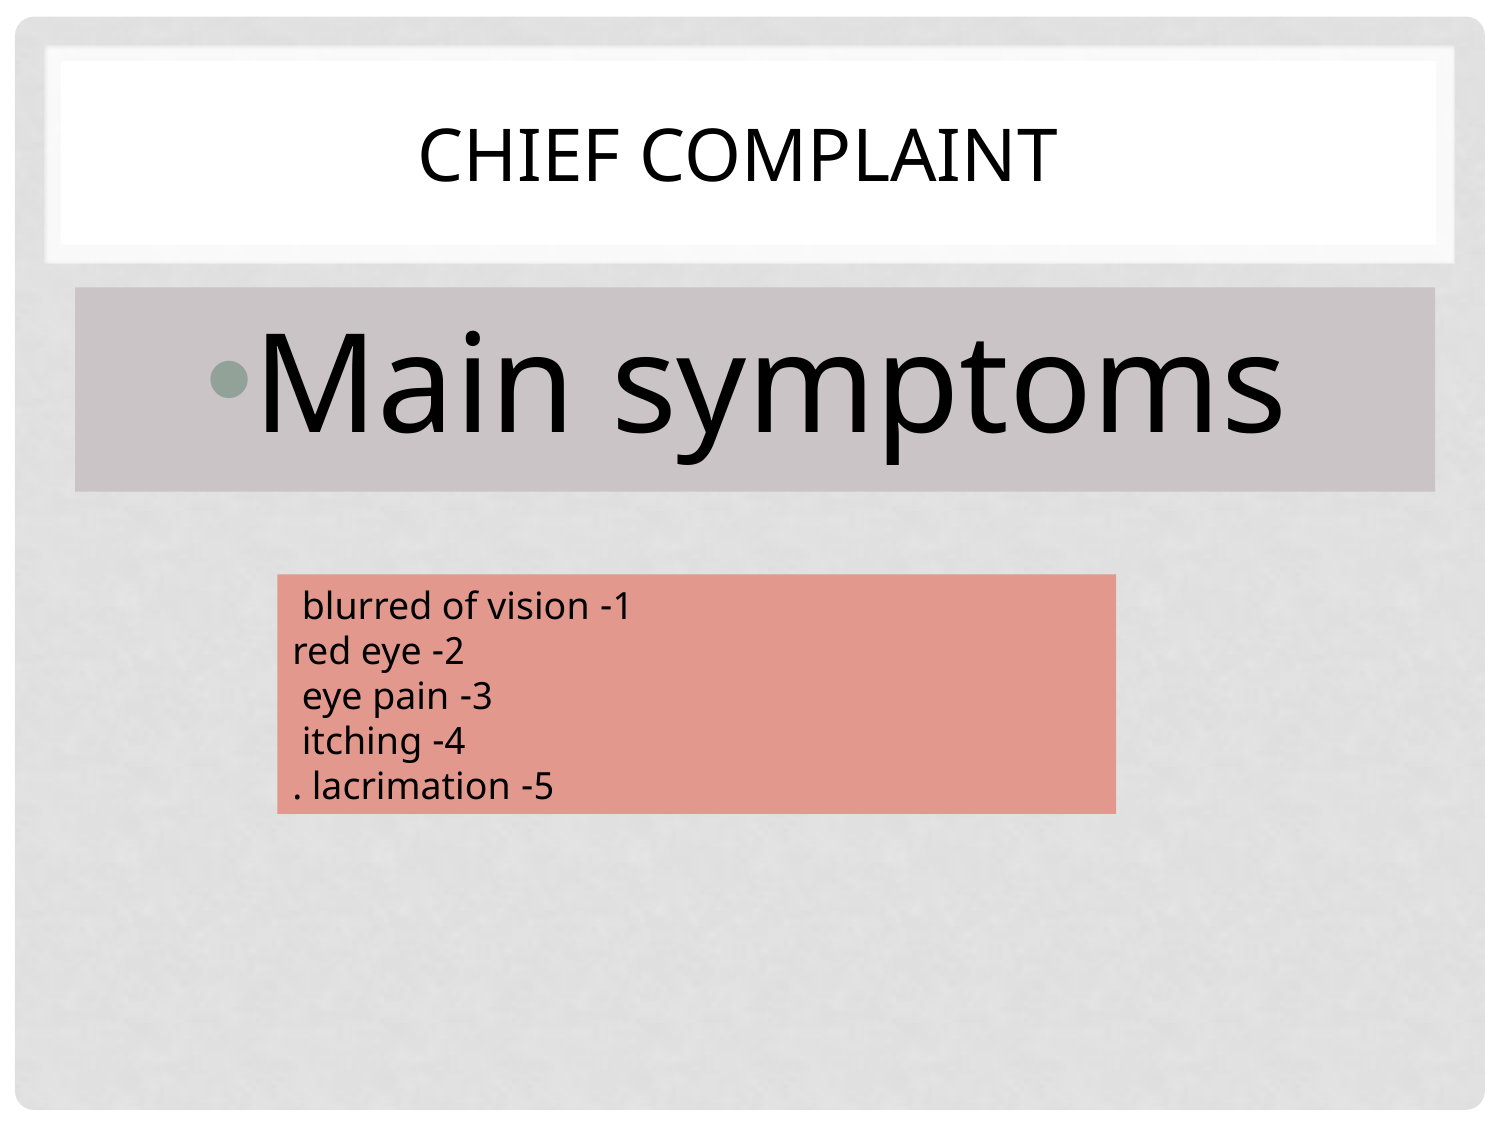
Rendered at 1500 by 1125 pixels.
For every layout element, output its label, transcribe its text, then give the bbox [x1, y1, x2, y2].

list Main symptoms [75, 287, 1436, 492]
title Chief complaint [69, 66, 1425, 238]
text_box 1- blurred of vision 2- red eye 3- eye pain 4- itching 5- lacrimation . [277, 574, 1117, 814]
